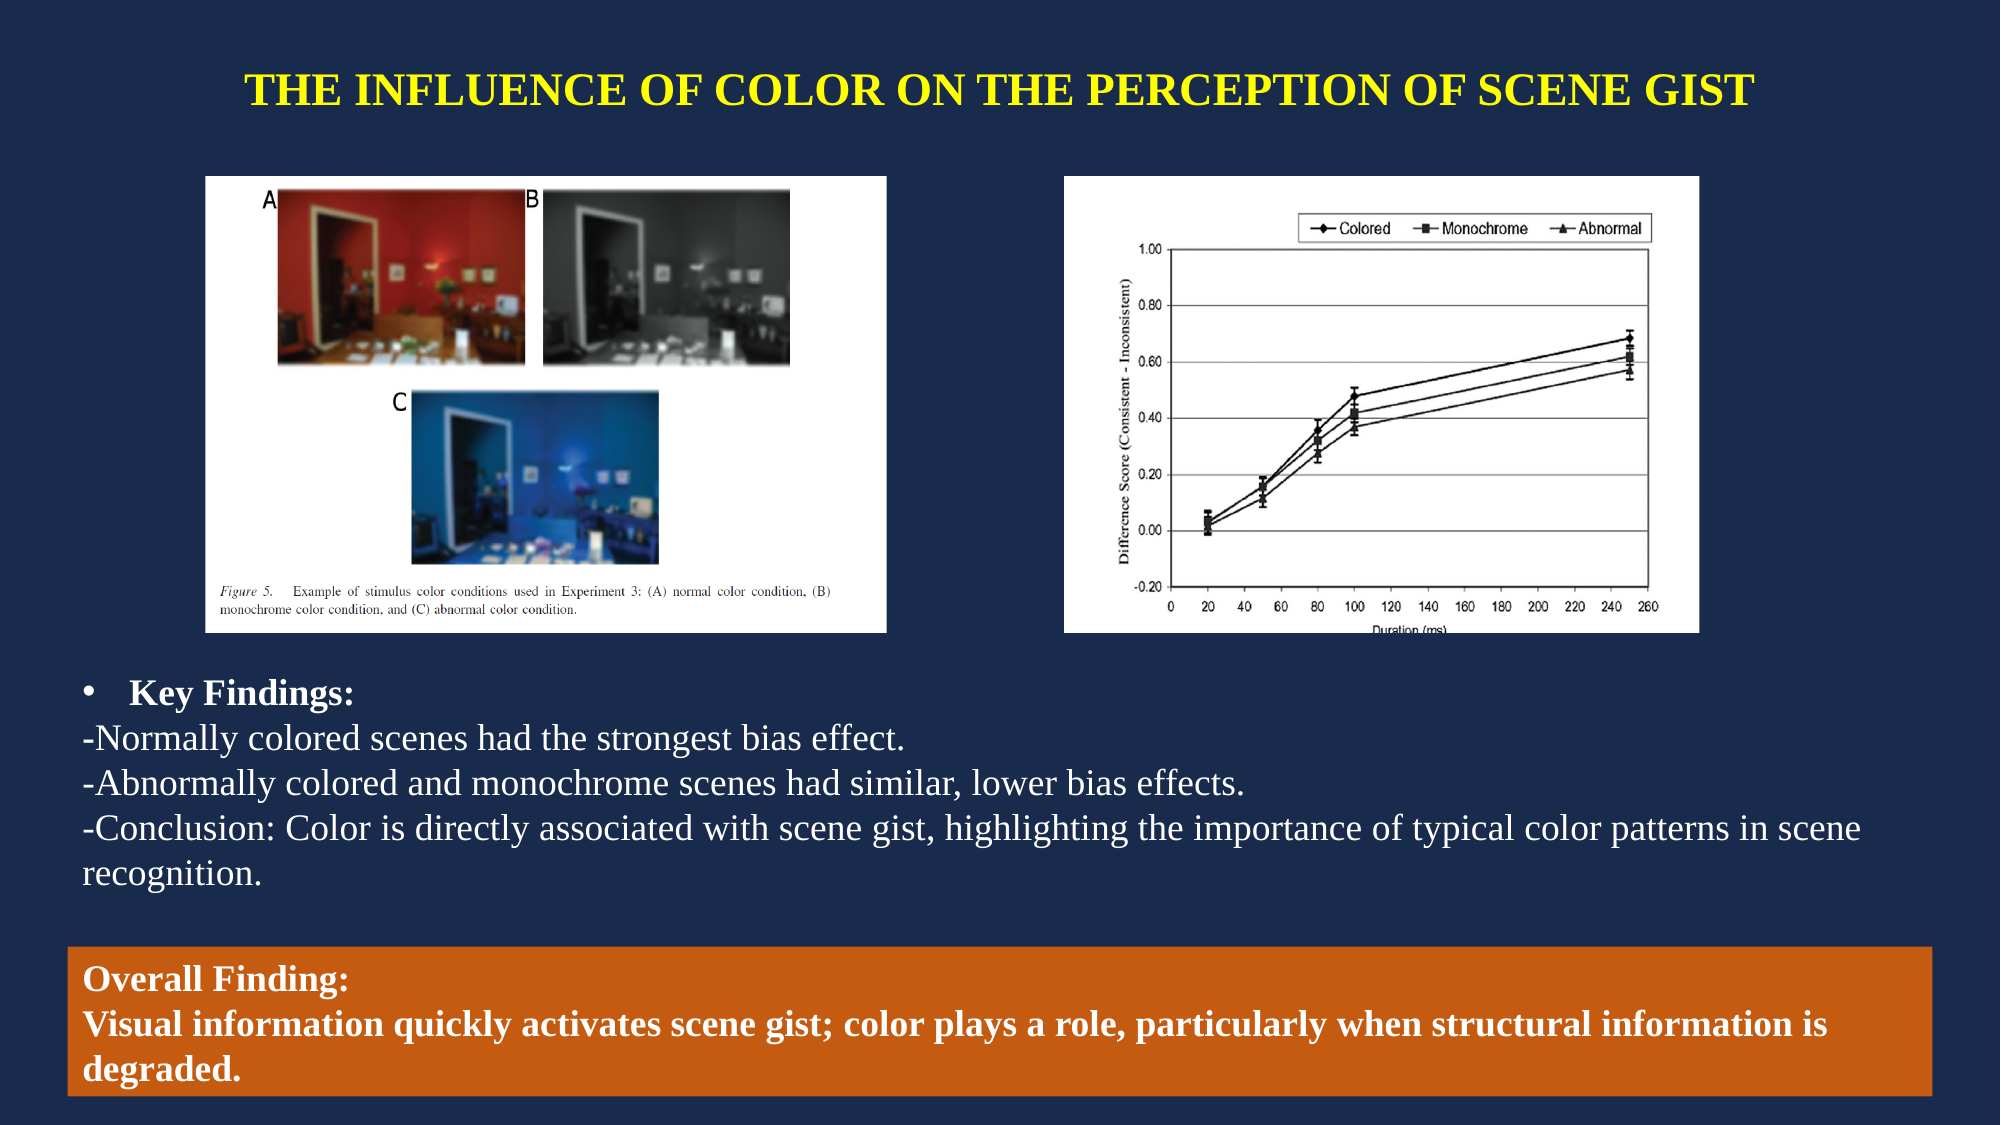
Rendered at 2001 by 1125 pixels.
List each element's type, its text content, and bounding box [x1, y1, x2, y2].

picture [1064, 176, 1700, 633]
text_box Overall Finding: Visual information quickly activates scene gist; color plays a role, particularly when structural information is degraded. [67, 946, 1933, 1097]
title THE INFLUENCE OF COLOR ON THE PERCEPTION OF SCENE GIST [112, 26, 1888, 124]
text_box Key Findings: -Normally colored scenes had the strongest bias effect. -Abnormally colored and monochrome scenes had similar, lower bias effects. -Conclusion: Color is directly associated with scene gist, highlighting the importance of typical color patterns in scene recognition. [67, 660, 1933, 901]
picture [205, 176, 887, 633]
